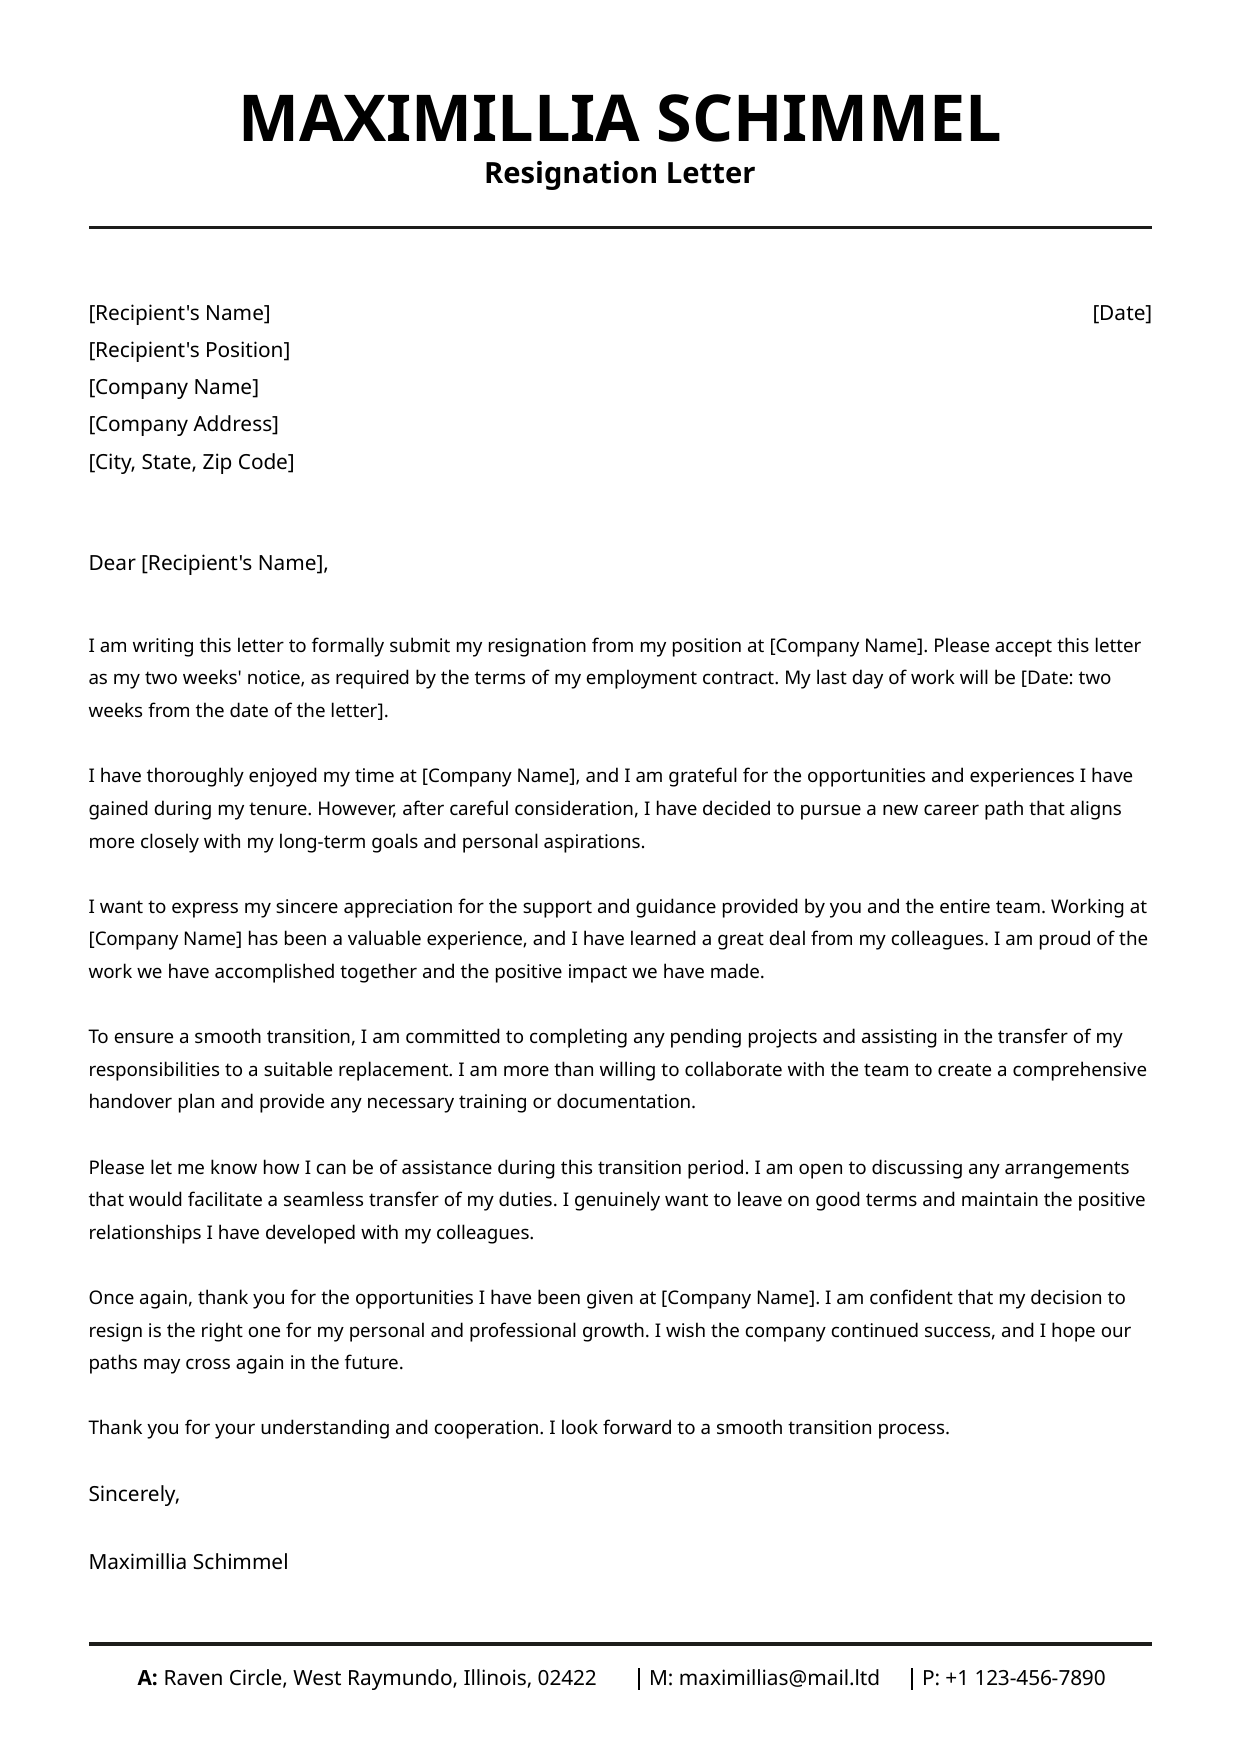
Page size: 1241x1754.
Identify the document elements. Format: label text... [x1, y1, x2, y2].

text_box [88, 299, 405, 474]
text_box Resignation Letter [354, 154, 886, 190]
text_box Maximillia Schimmel [88, 1548, 404, 1574]
text_box Dear [Recipient's Name], [88, 549, 404, 575]
text_box [Date] [1010, 299, 1153, 325]
text_box Sincerely, [88, 1480, 404, 1506]
text_box MAXIMILLIA SCHIMMEL [174, 76, 1066, 154]
text_box I am writing this letter to formally submit my resignation from my position at [Company Name]. Please accept this letter as my two weeks' notice, as required by the terms of my employment contract. My last day of work will be [Date: two weeks from the date of the letter]. I have thoroughly enjoyed my time at [Company Name], and I am grateful for the opportunities and experiences I have gained during my tenure. However, after careful consideration, I have decided to pursue a new career path that aligns more closely with my long-term goals and personal aspirations. I want to express my sincere appreciation for the support and guidance provided by you and the entire team. Working at [Company Name] has been a valuable experience, and I have learned a great deal from my colleagues. I am proud of the work we have accomplished together and the positive impact we have made. To ensure a smooth transition, I am committed to completing any pending projects and assisting in the transfer of my responsibilities to a suitable replacement. I am more than willing to collaborate with the team to create a comprehensive handover plan and provide any necessary training or documentation. Please let me know how I can be of assistance during this transition period. I am open to discussing any arrangements that would facilitate a seamless transfer of my duties. I genuinely want to leave on good terms and maintain the positive relationships I have developed with my colleagues. Once again, thank you for the opportunities I have been given at [Company Name]. I am confident that my decision to resign is the right one for my personal and professional growth. I wish the company continued success, and I hope our paths may cross again in the future. Thank you for your understanding and cooperation. I look forward to a smooth transition process. [88, 623, 1152, 1439]
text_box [137, 1664, 1128, 1690]
